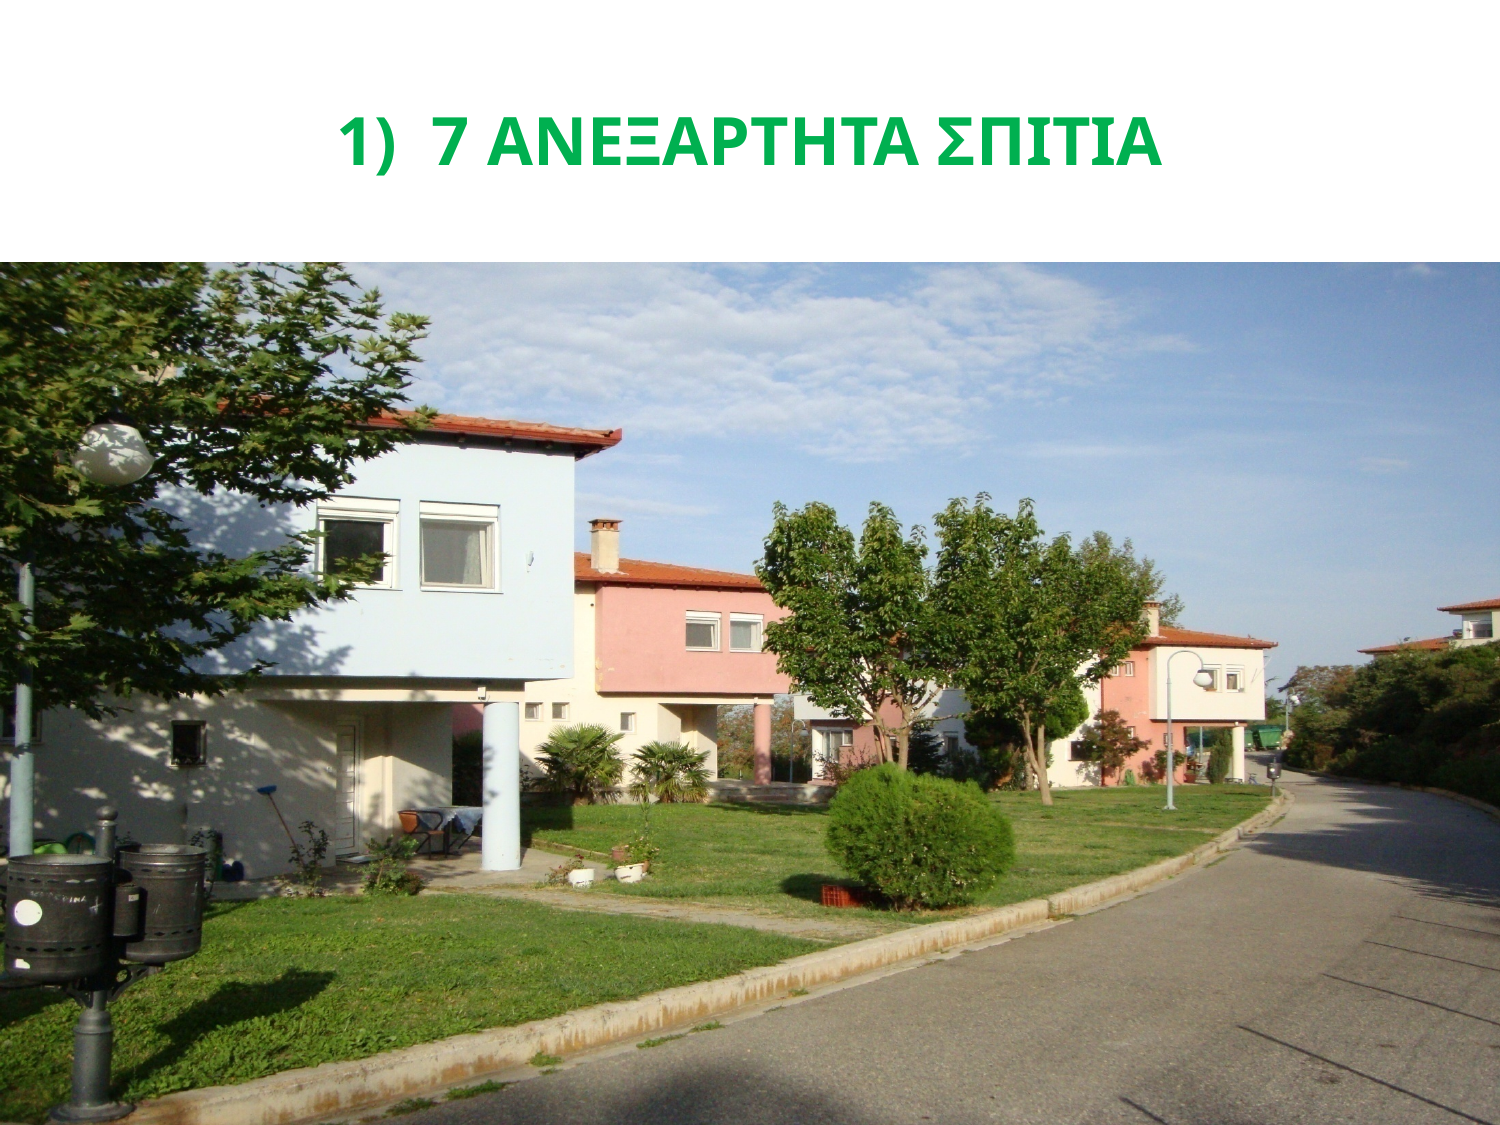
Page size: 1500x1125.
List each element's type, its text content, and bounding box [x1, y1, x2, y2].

title 1) 7 ΑΝΕΞΑΡΤΗΤΑ ΣΠΙΤΙΑ [75, 45, 1425, 233]
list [0, 262, 1500, 1125]
